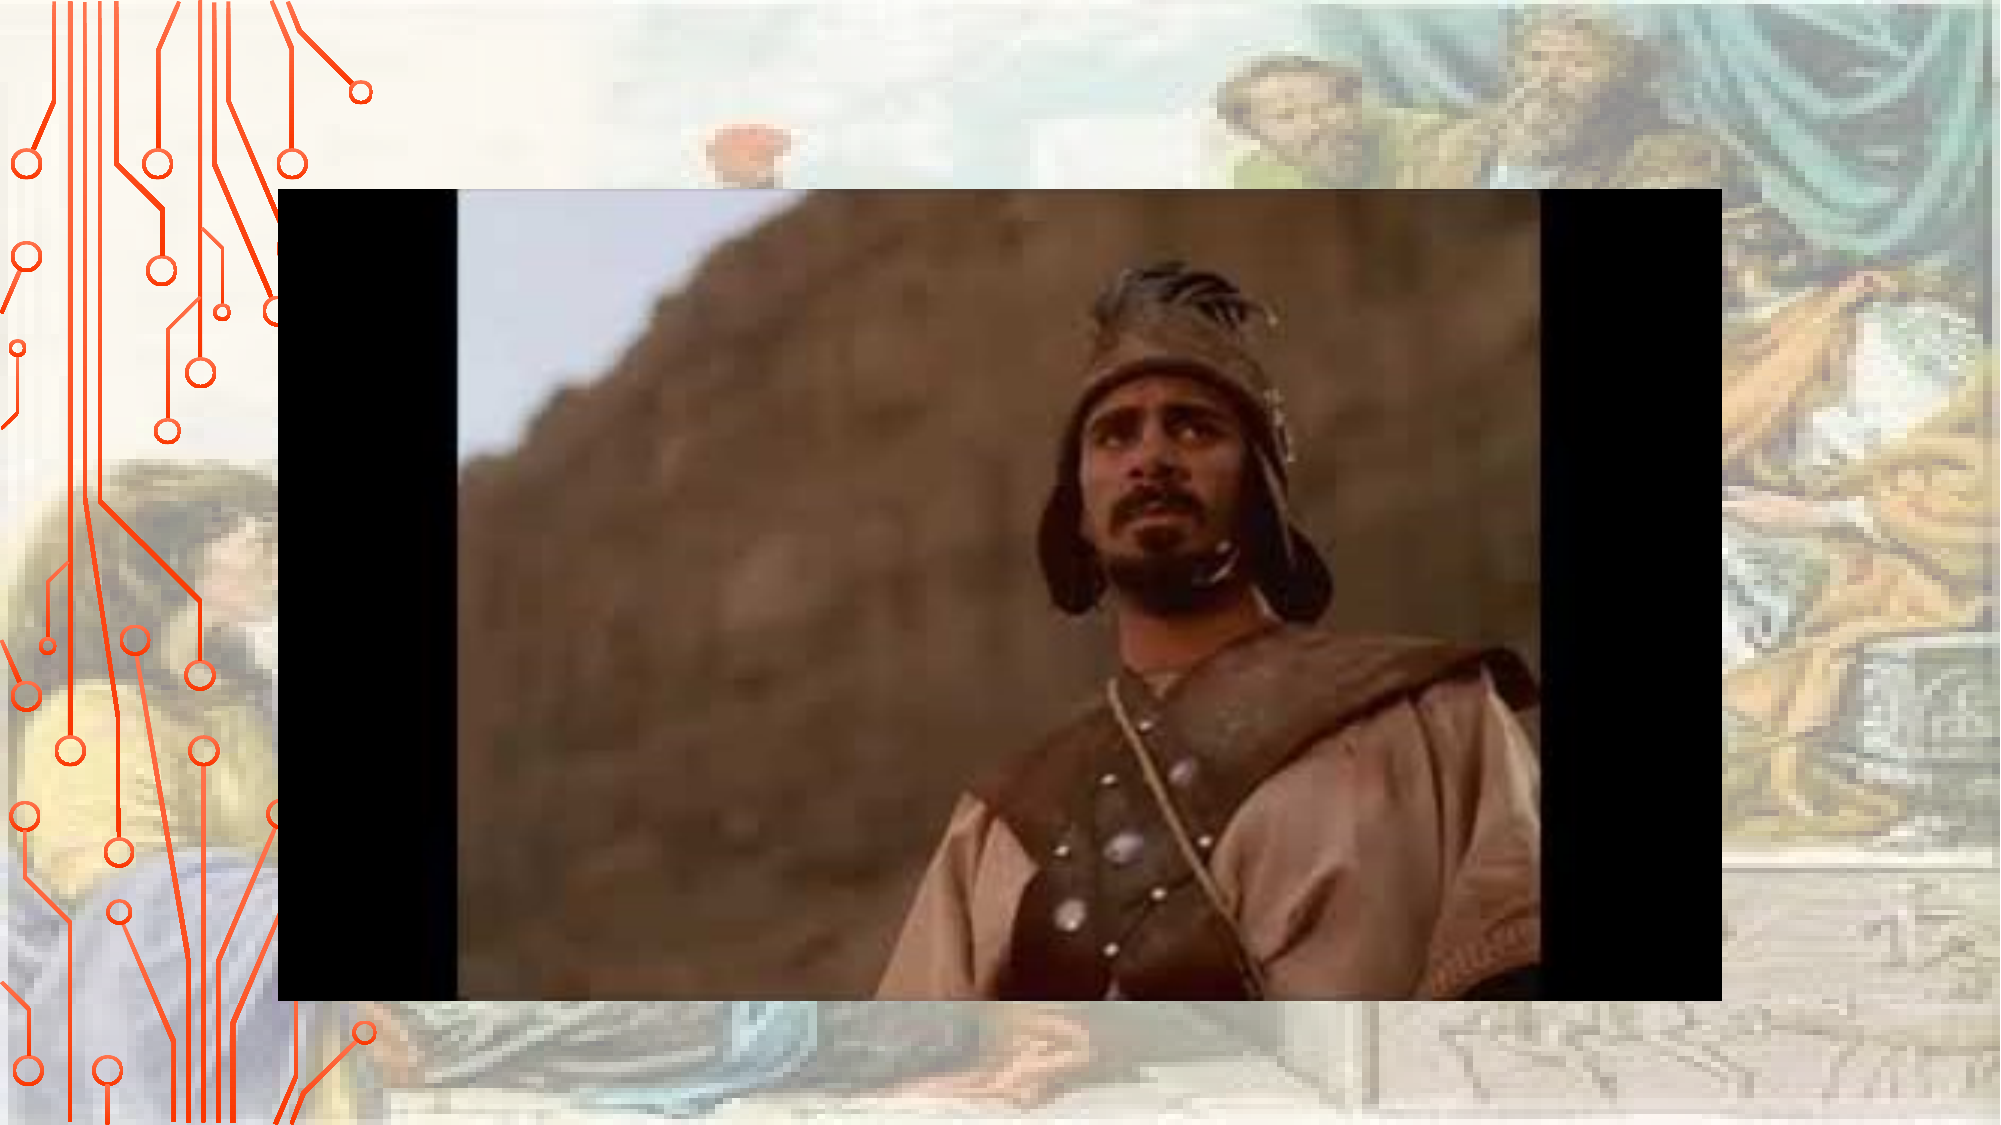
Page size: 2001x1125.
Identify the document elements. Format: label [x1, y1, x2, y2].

text_box [277, 188, 1723, 1002]
